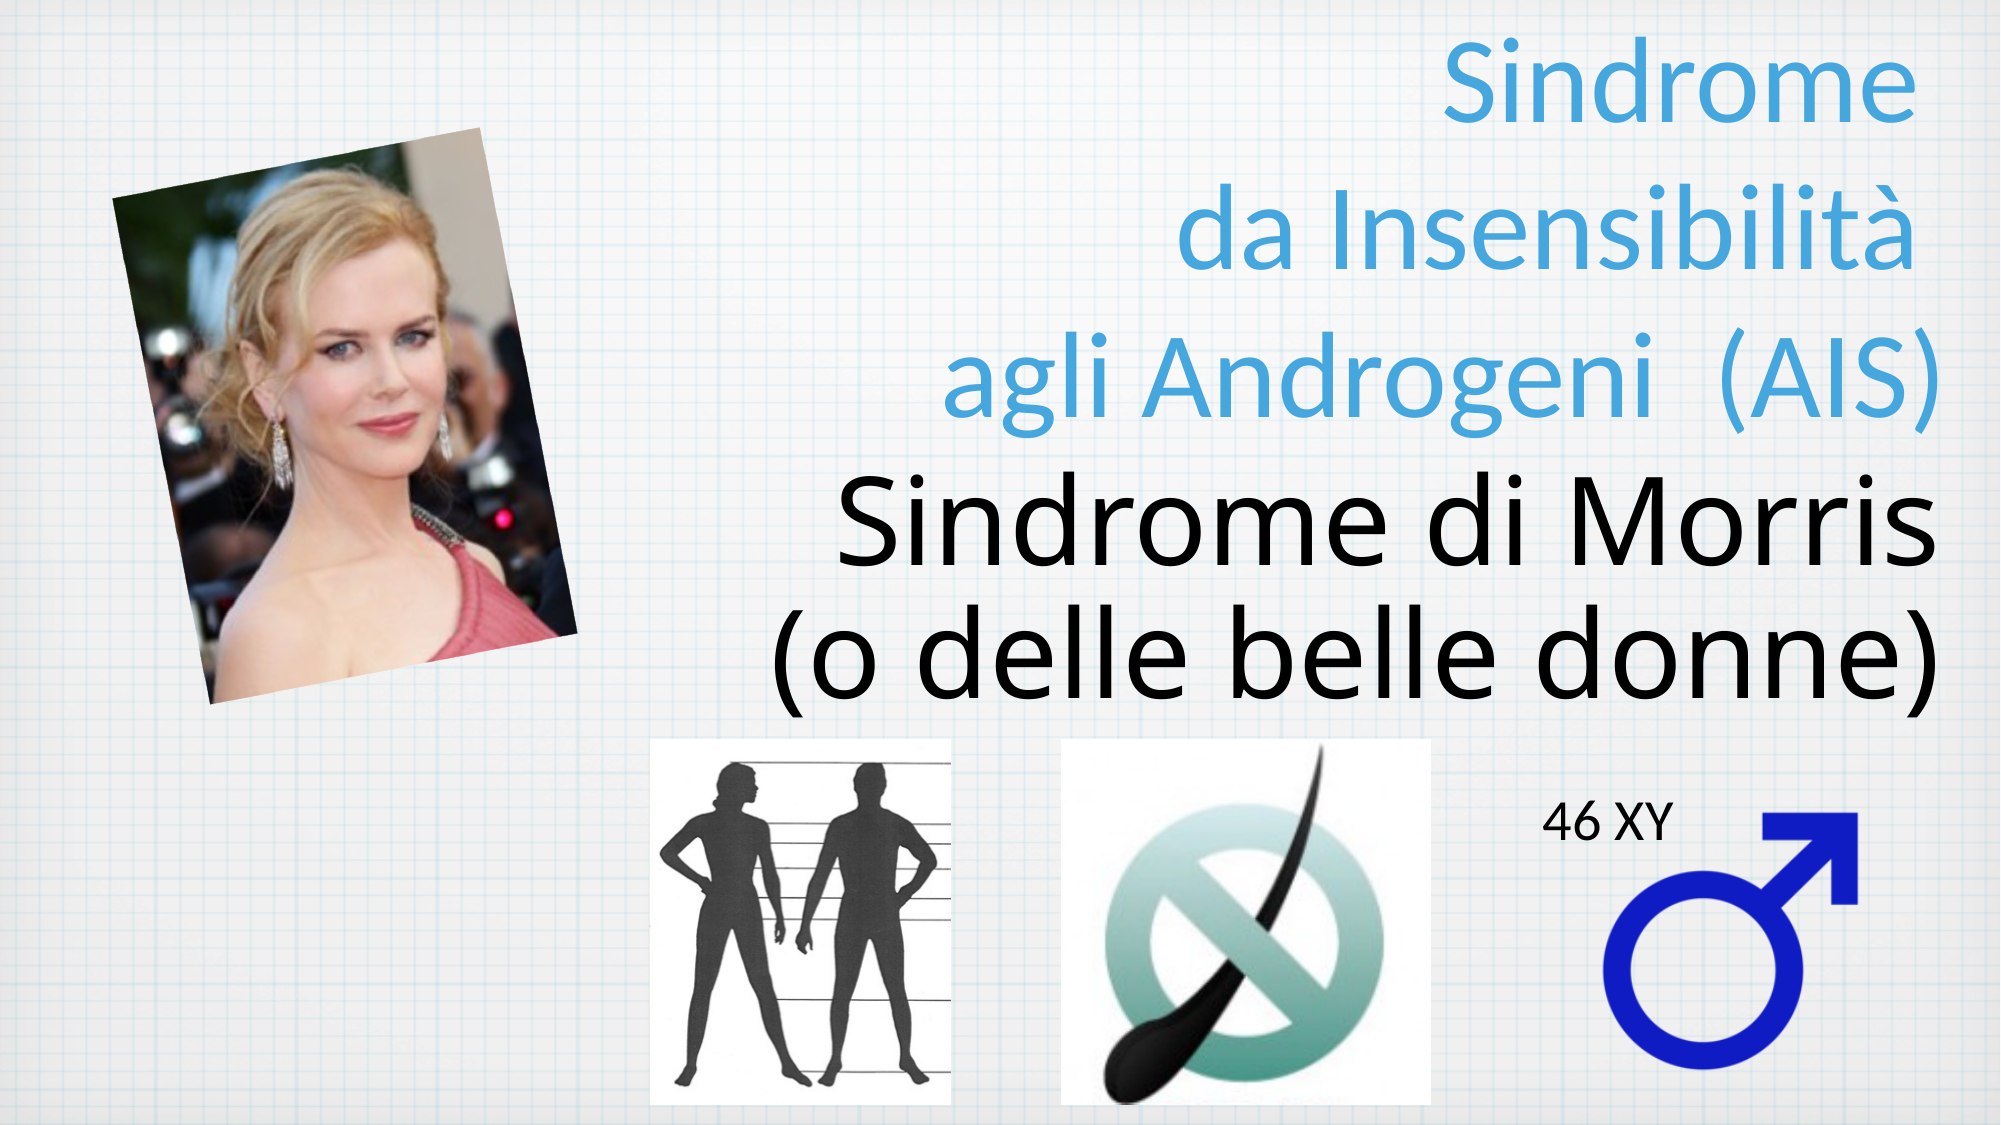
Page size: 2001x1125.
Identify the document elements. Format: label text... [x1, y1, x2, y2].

title Sindrome di Morris (o delle belle donne) [603, 498, 1954, 734]
text_box Sindrome da Insensibilità agli Androgeni (AIS) [603, 0, 1954, 498]
text_box 46 XY [1527, 774, 1797, 860]
picture [0, 0, 2001, 1125]
